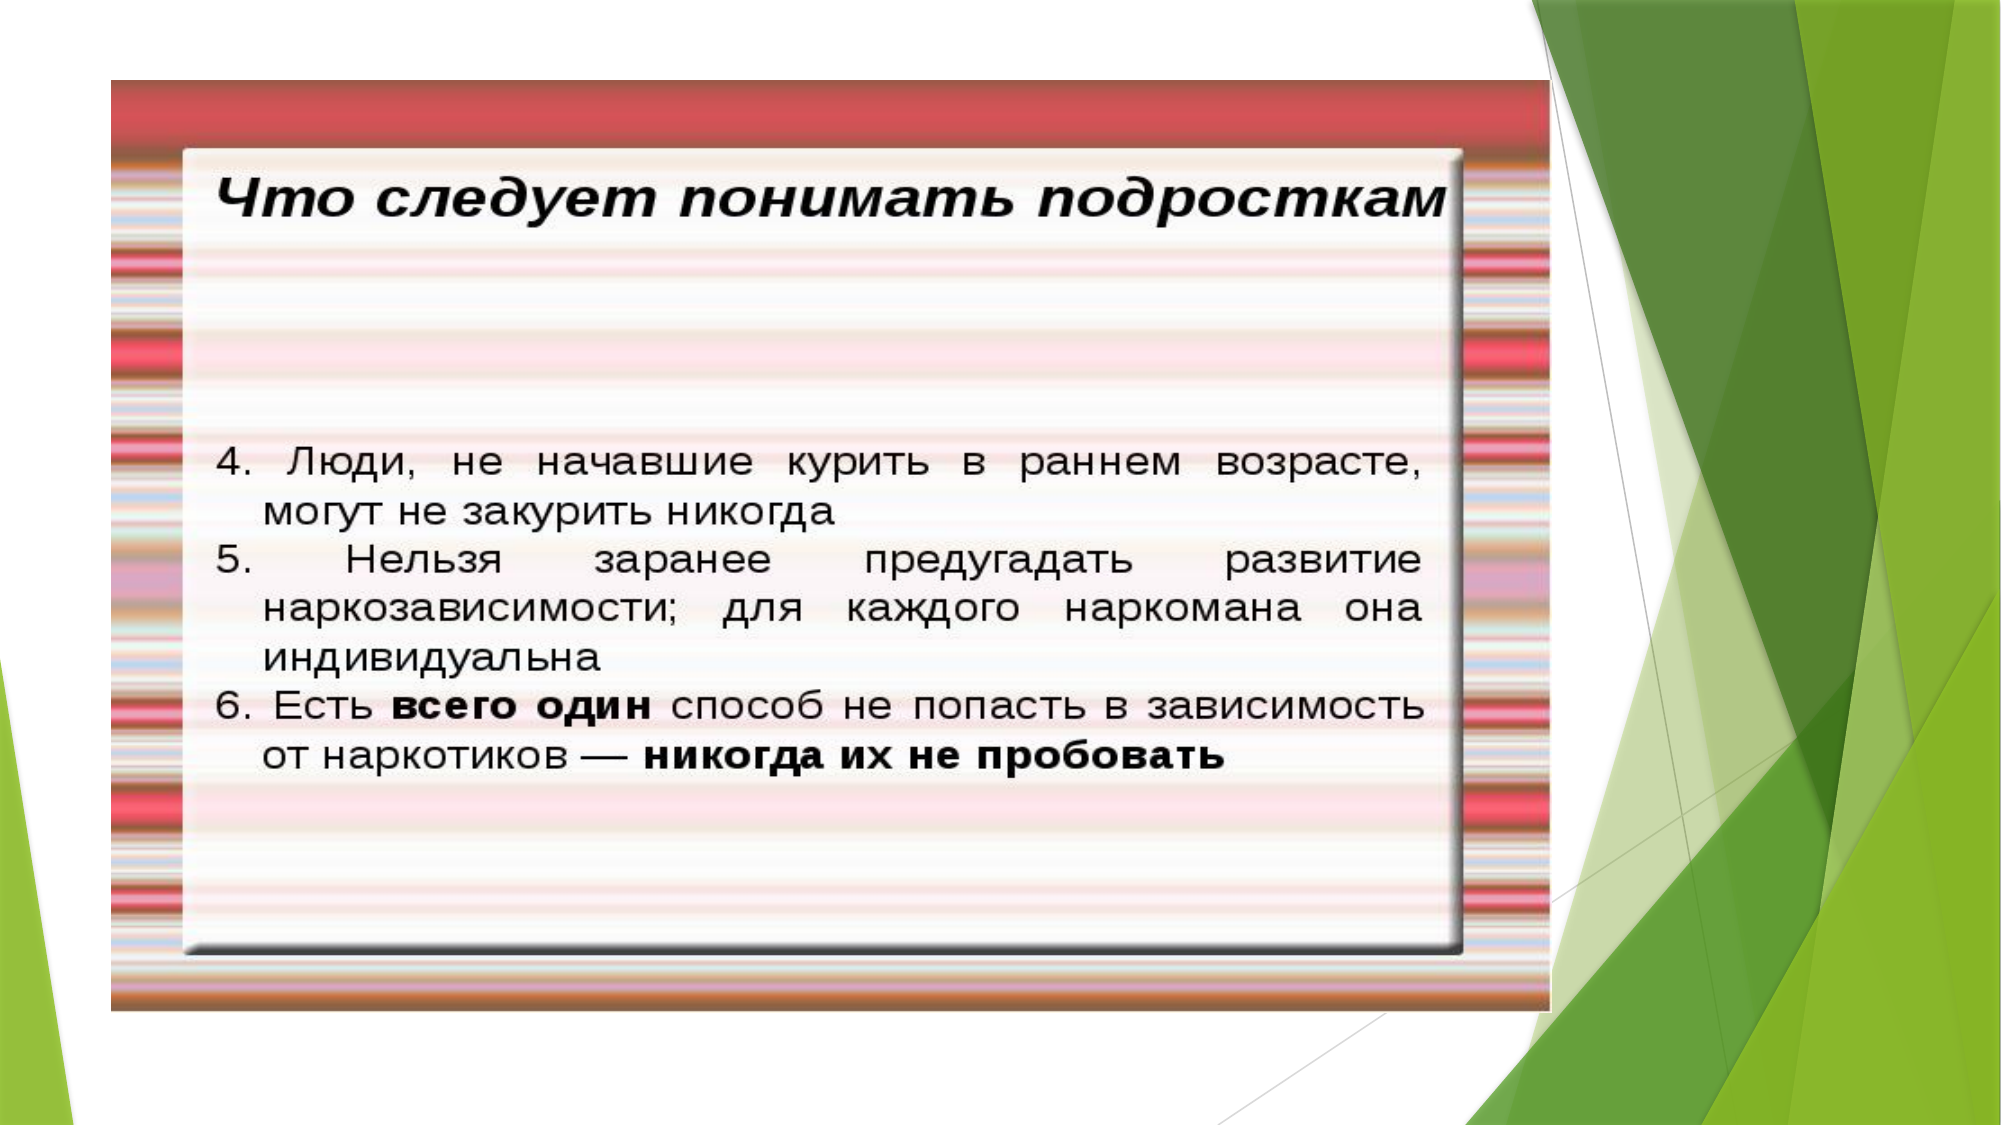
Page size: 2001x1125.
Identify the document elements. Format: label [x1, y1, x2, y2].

list [110, 80, 1552, 1013]
